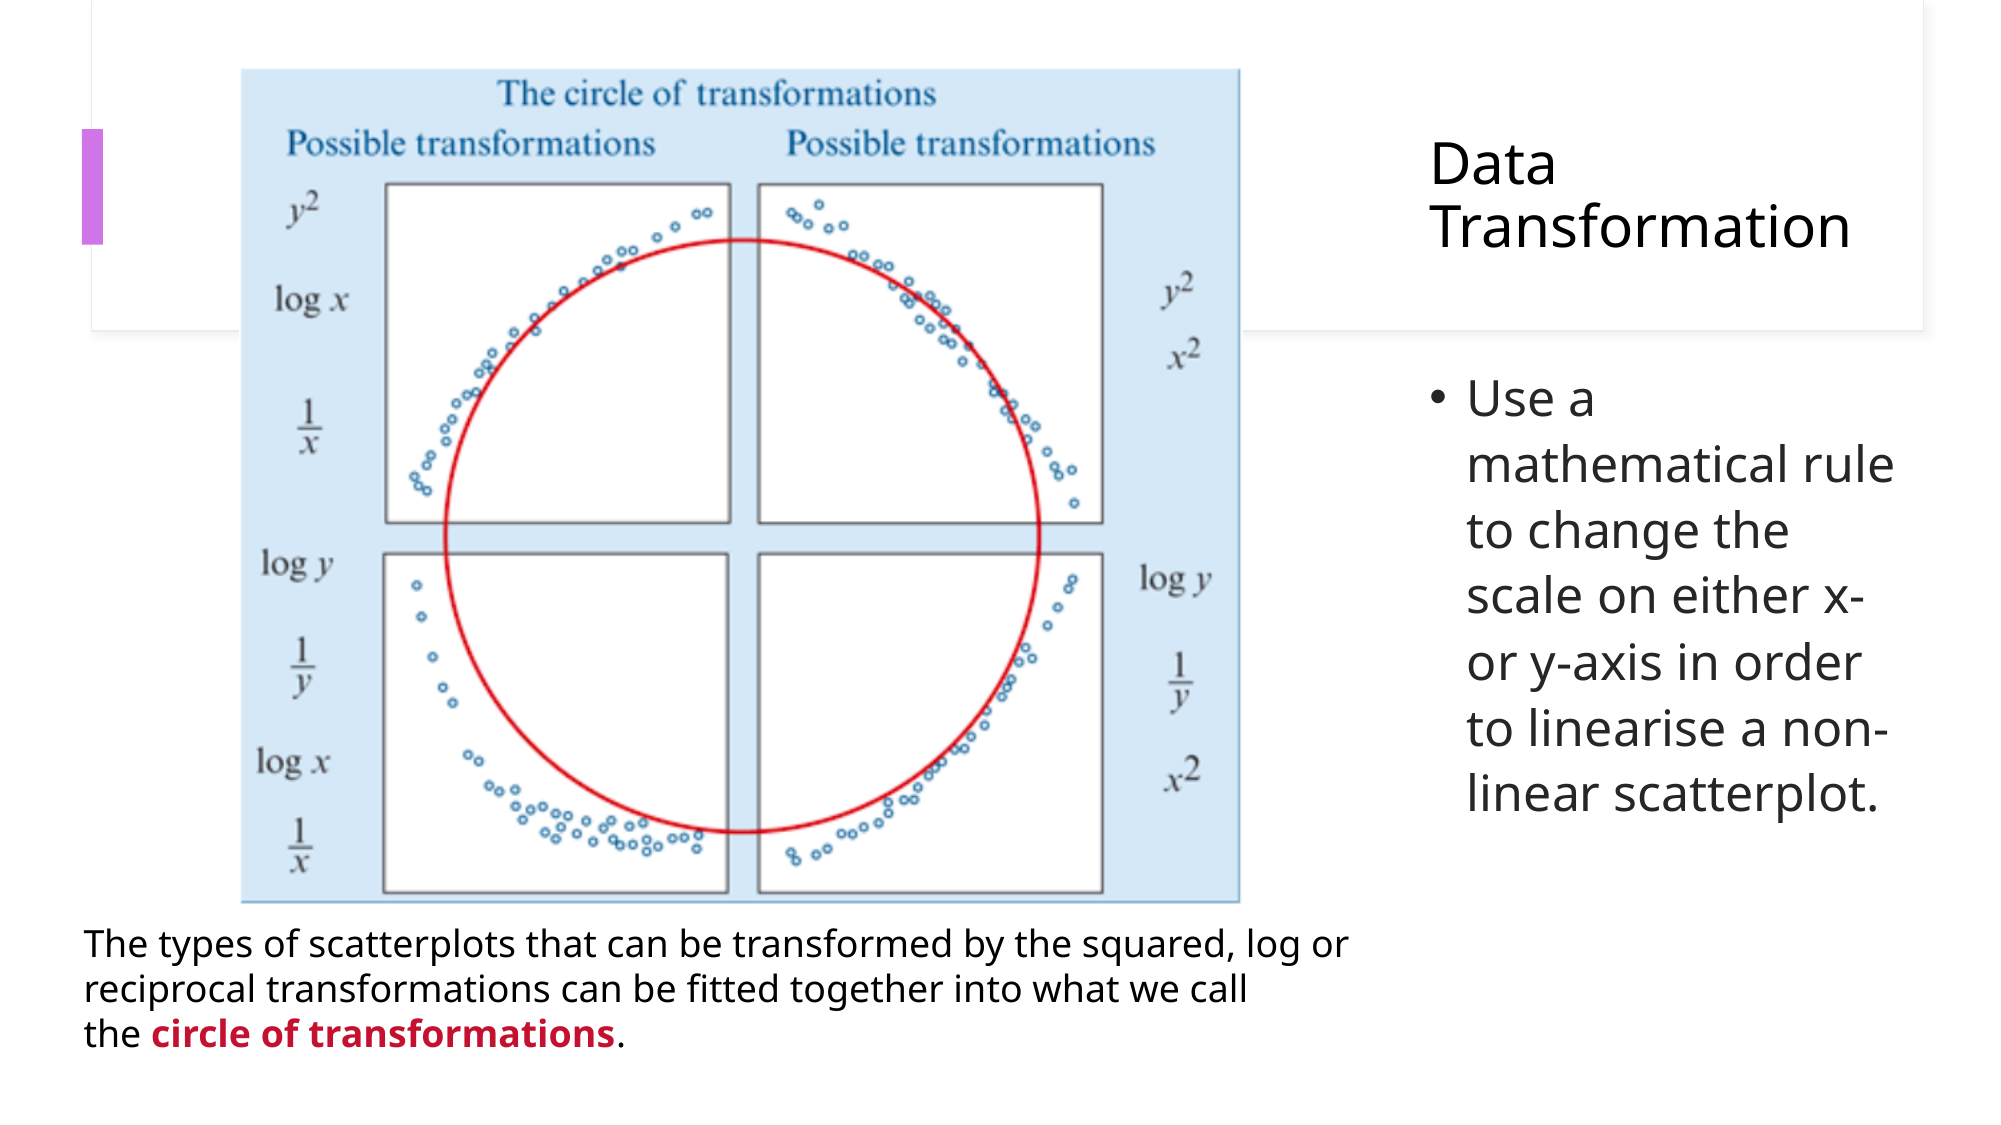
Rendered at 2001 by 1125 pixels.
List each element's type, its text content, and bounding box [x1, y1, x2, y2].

title Data Transformation [1414, 21, 1910, 268]
list Use a mathematical rule to change the scale on either x- or y-axis in order to linearise a non-linear scatterplot. [1414, 352, 1932, 985]
picture [239, 67, 1243, 908]
text_box The types of scatterplots that can be transformed by the squared, log or reciprocal transformations can be fitted together into what we call the circle of transformations. [68, 912, 1415, 1063]
